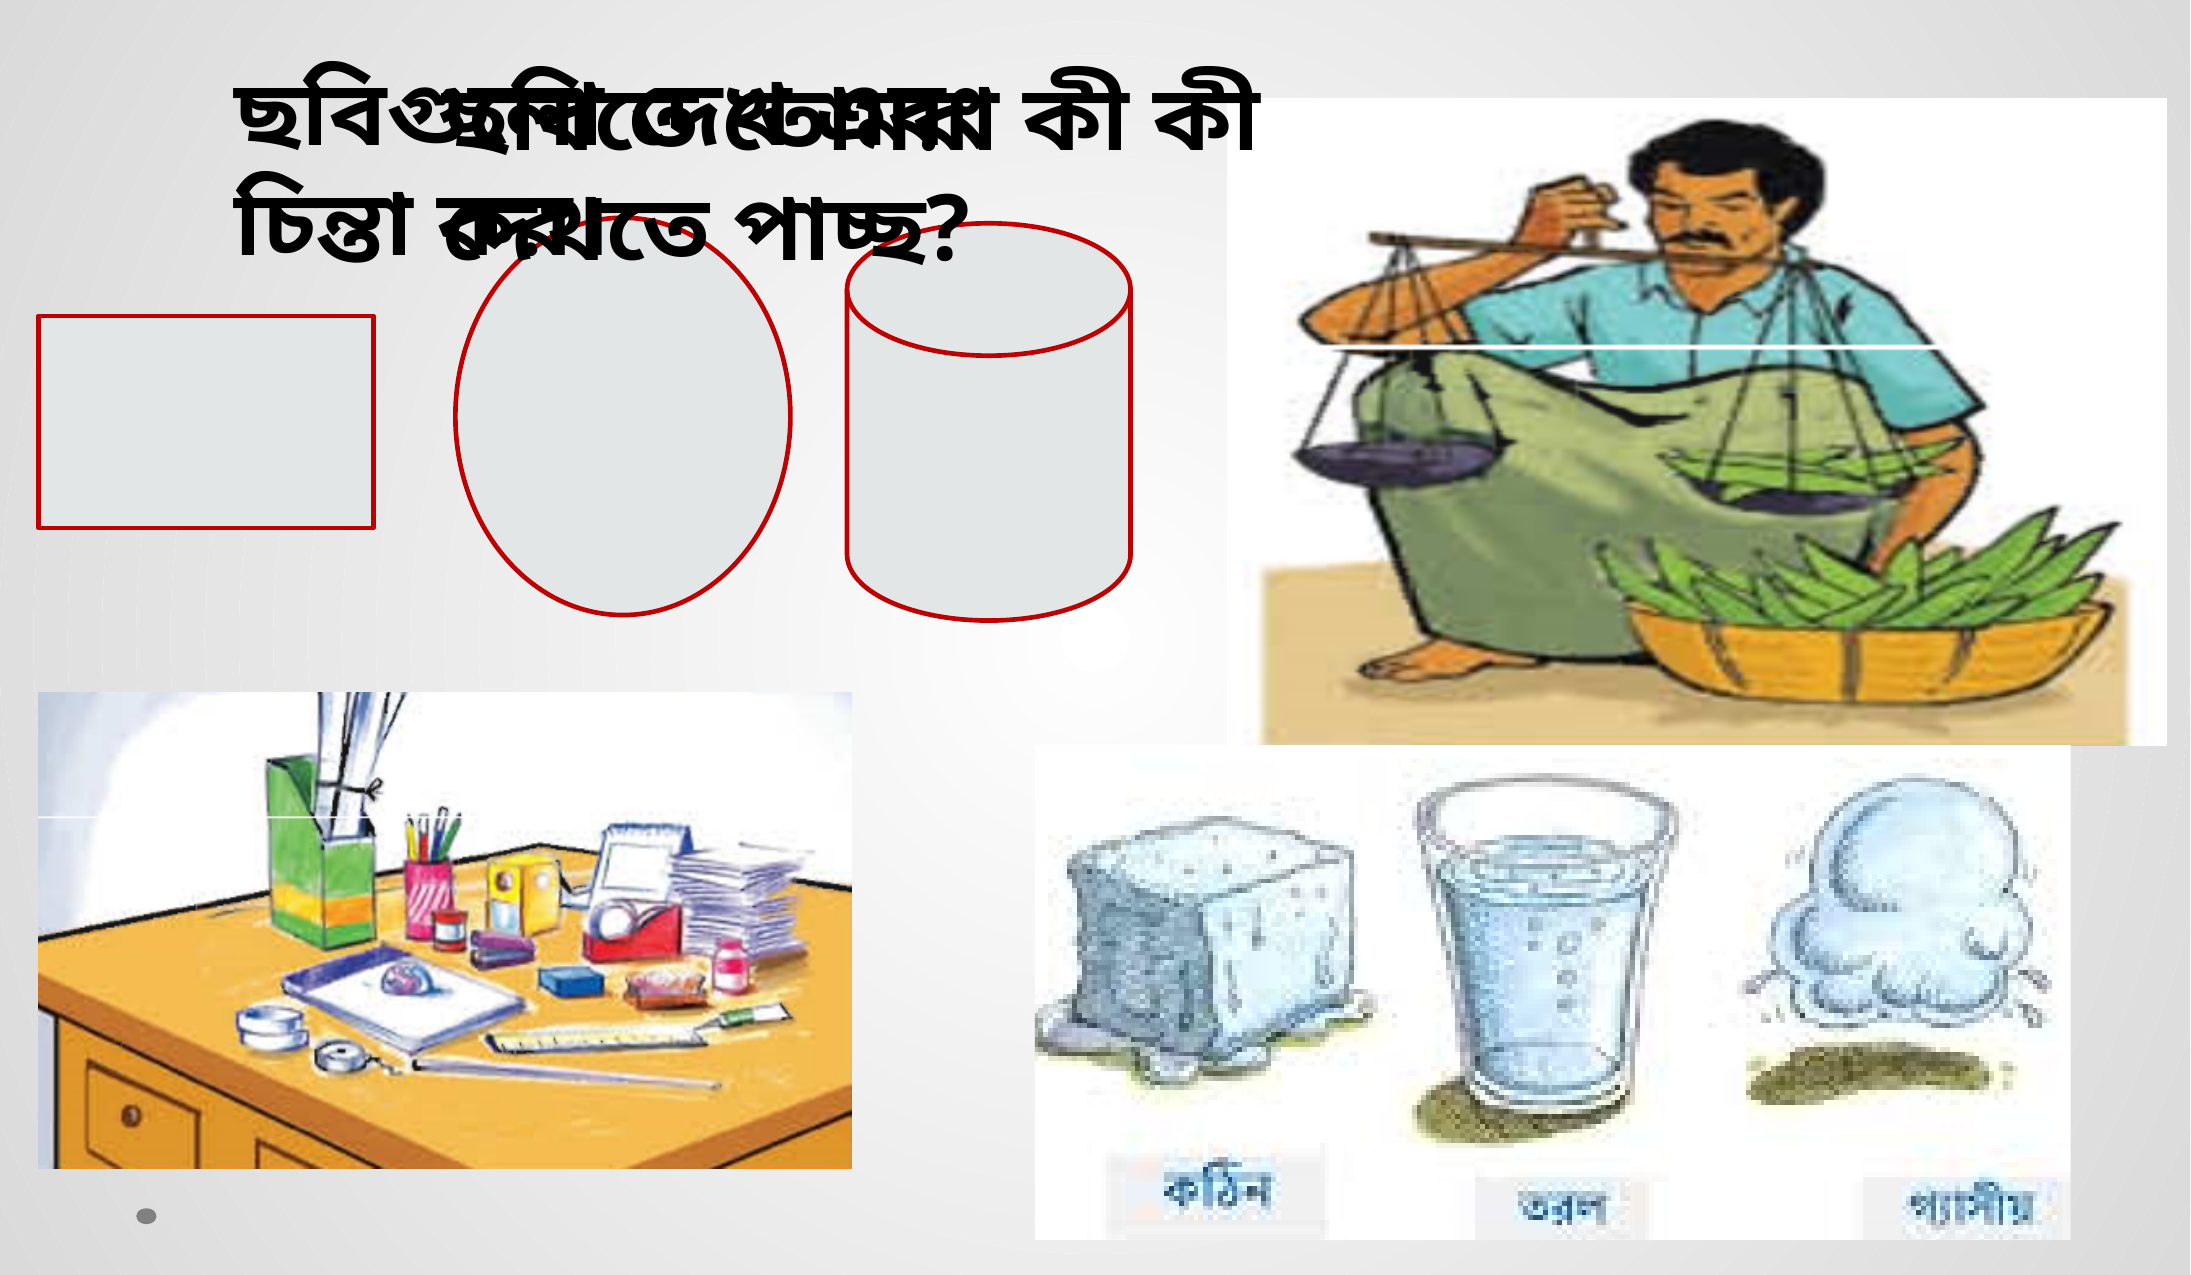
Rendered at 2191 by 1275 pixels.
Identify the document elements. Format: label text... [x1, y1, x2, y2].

text_box ছবিতে তোমরা কী কী দেখতে পাচ্ছ? [1095, 50, 1498, 287]
picture [1034, 98, 2167, 1240]
text_box ছবিগুলো দেখ এবং চিন্তা কর। [217, 45, 1095, 216]
picture [38, 692, 852, 1170]
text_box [38, 217, 1131, 621]
